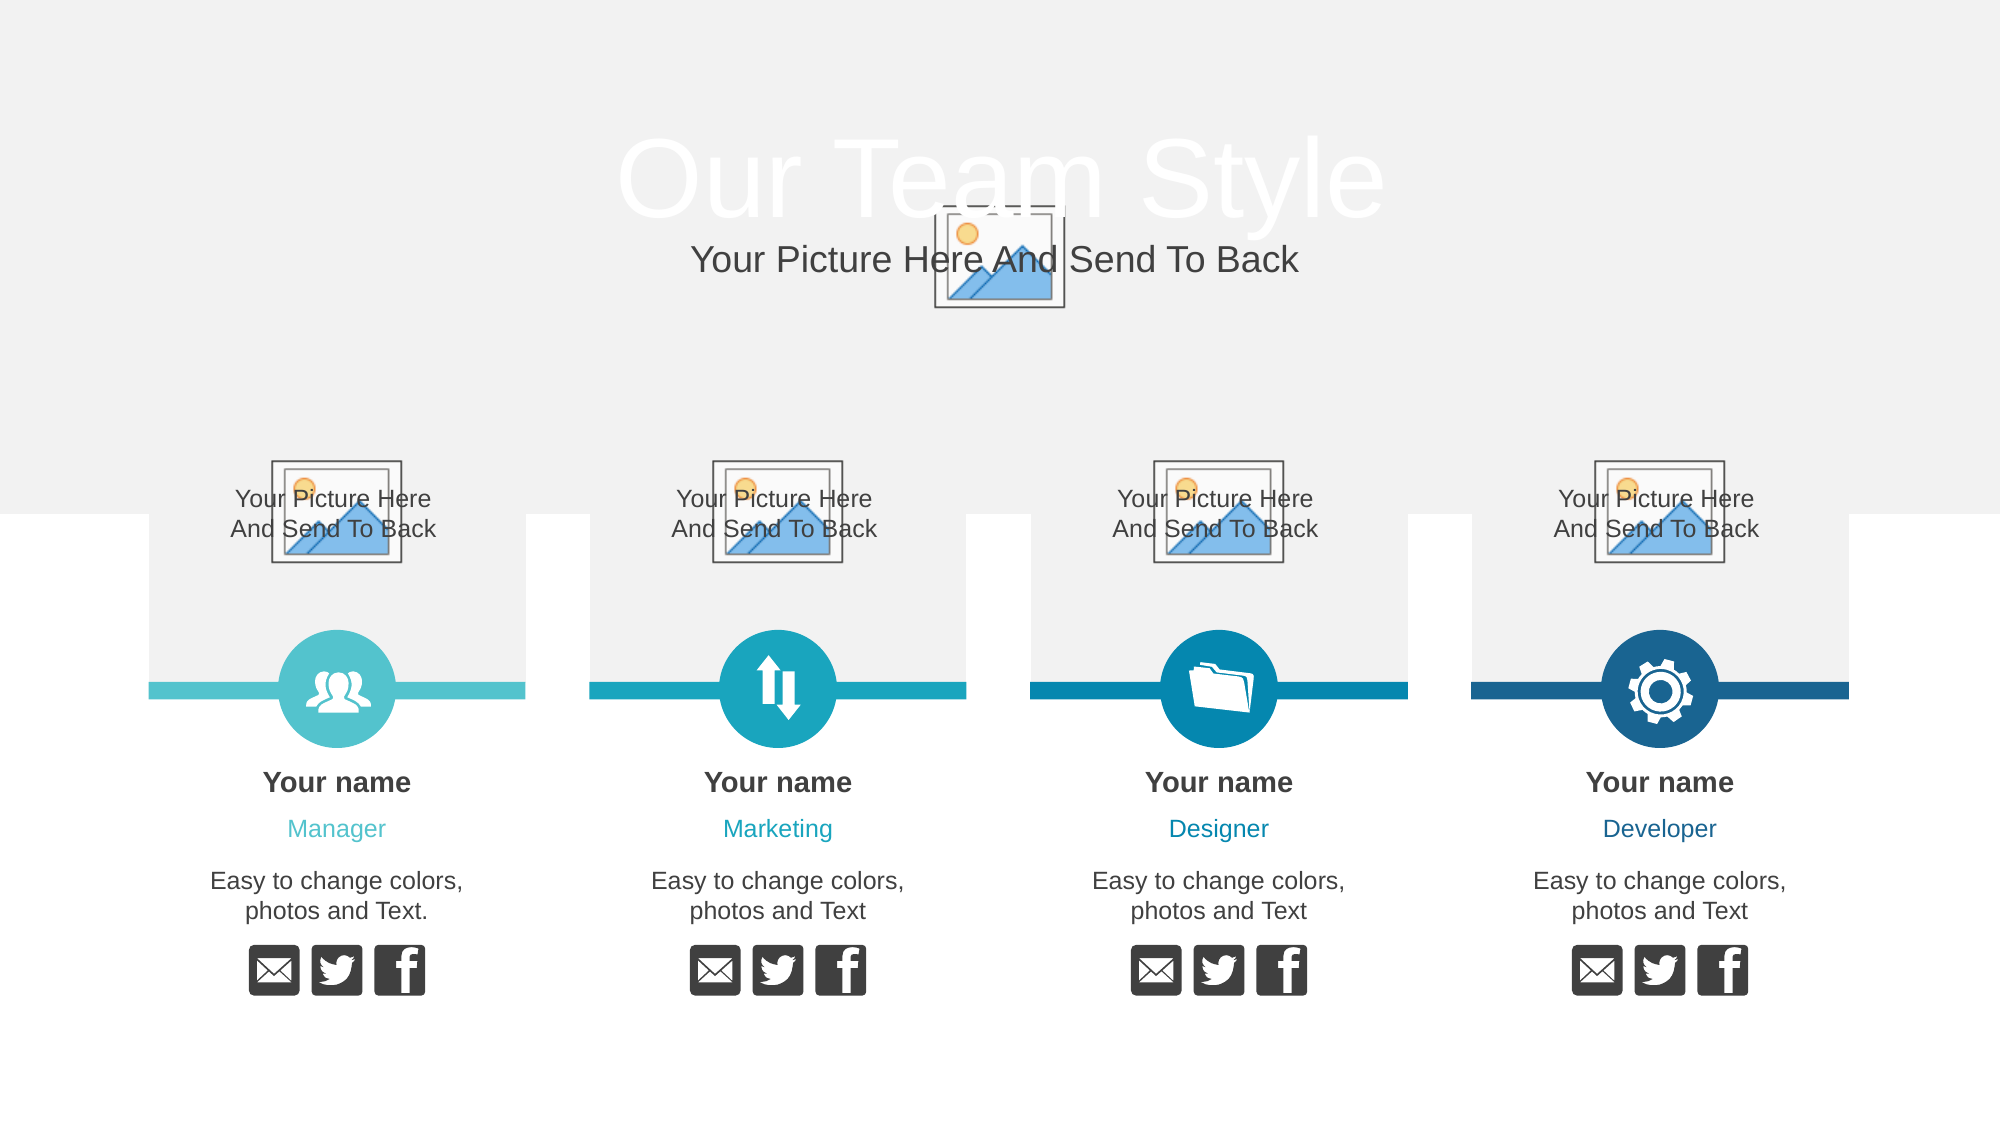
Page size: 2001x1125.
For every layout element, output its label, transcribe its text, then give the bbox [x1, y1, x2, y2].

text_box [1071, 761, 1367, 847]
text_box [276, 684, 398, 750]
text_box [1279, 681, 1409, 700]
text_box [1130, 944, 1308, 996]
text_box [1470, 681, 1600, 700]
text_box [1158, 684, 1280, 750]
text_box [1599, 684, 1721, 750]
picture [1190, 663, 1253, 684]
text_box [1627, 684, 1695, 726]
text_box [588, 681, 718, 700]
text_box Easy to change colors, photos and Text. [189, 857, 485, 932]
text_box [248, 944, 426, 996]
text_box [147, 681, 277, 700]
text_box [1190, 684, 1255, 714]
picture [0, 0, 2000, 684]
text_box Easy to change colors, photos and Text [1071, 857, 1367, 932]
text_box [189, 761, 485, 847]
text_box Easy to change colors, photos and Text [630, 857, 926, 932]
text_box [689, 944, 867, 996]
text_box Easy to change colors, photos and Text [1512, 857, 1808, 932]
text_box [305, 684, 373, 714]
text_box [630, 761, 926, 847]
text_box [397, 681, 527, 700]
text_box [761, 684, 803, 722]
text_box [1512, 761, 1808, 847]
text_box [1720, 681, 1850, 700]
text_box [838, 684, 967, 700]
text_box [1029, 681, 1159, 700]
text_box [717, 684, 839, 750]
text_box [1571, 944, 1749, 996]
